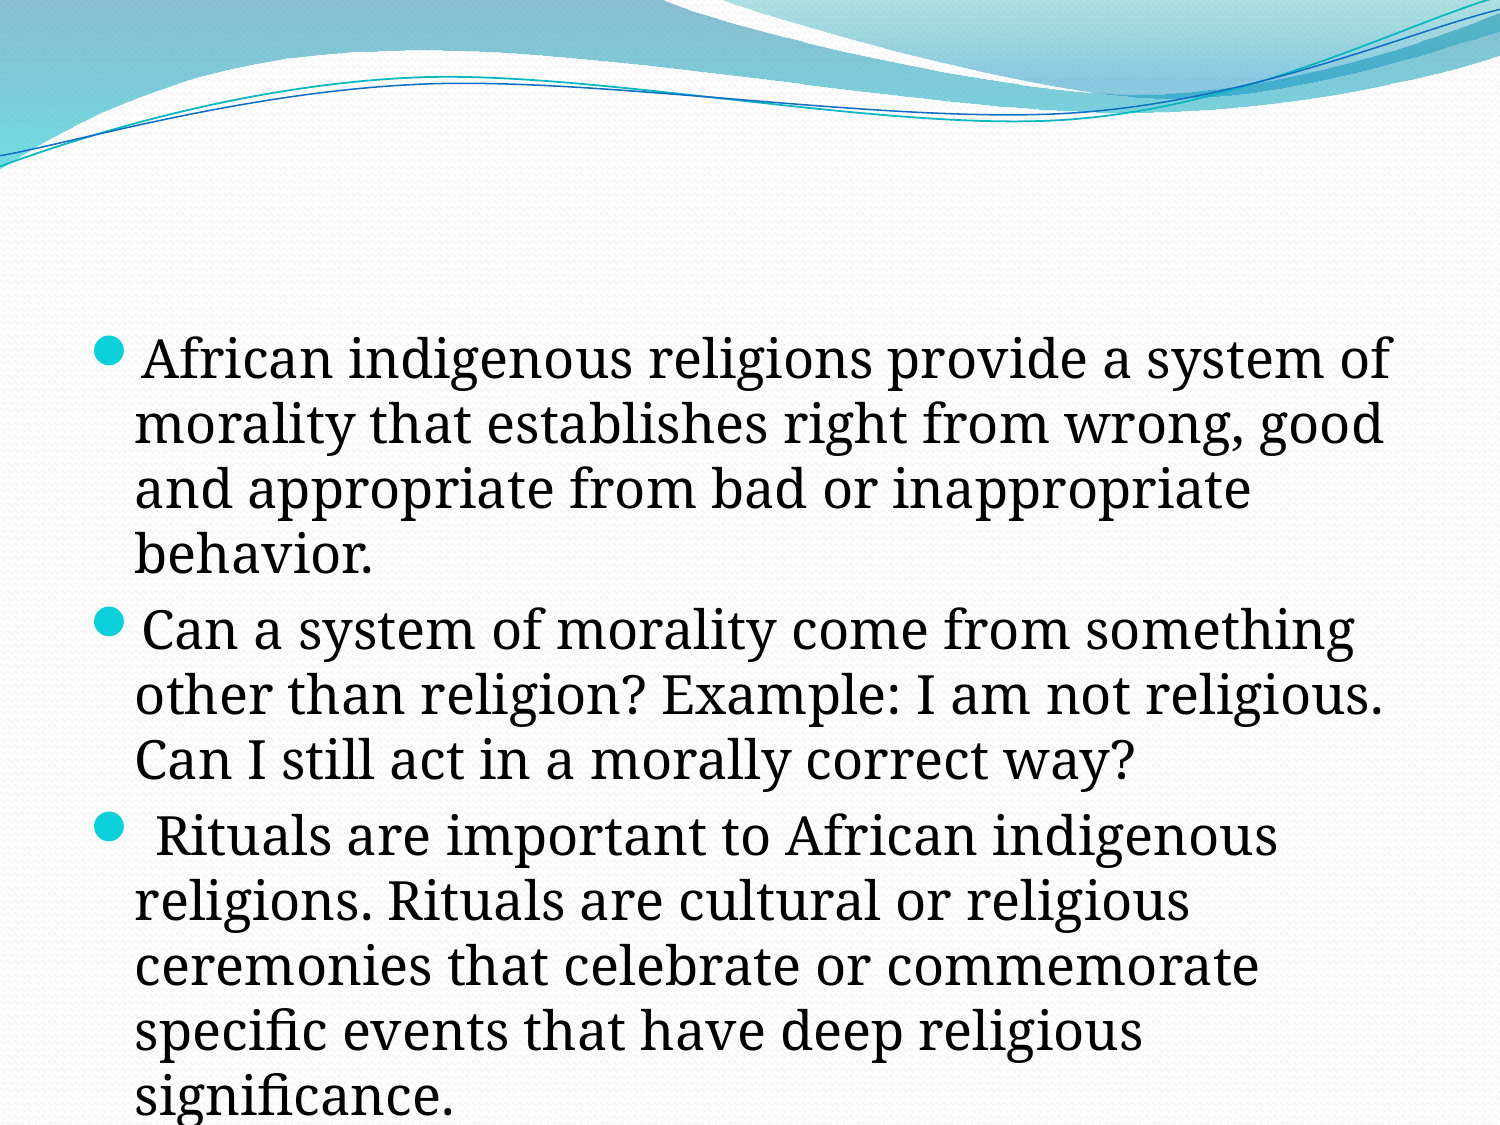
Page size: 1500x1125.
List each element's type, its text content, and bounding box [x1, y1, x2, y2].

list African indigenous religions provide a system of morality that establishes right from wrong, good and appropriate from bad or inappropriate behavior. Can a system of morality come from something other than religion? Example: I am not religious. Can I still act in a morally correct way? Rituals are important to African indigenous religions. Rituals are cultural or religious ceremonies that celebrate or commemorate specific events that have deep religious significance. [75, 317, 1425, 1038]
